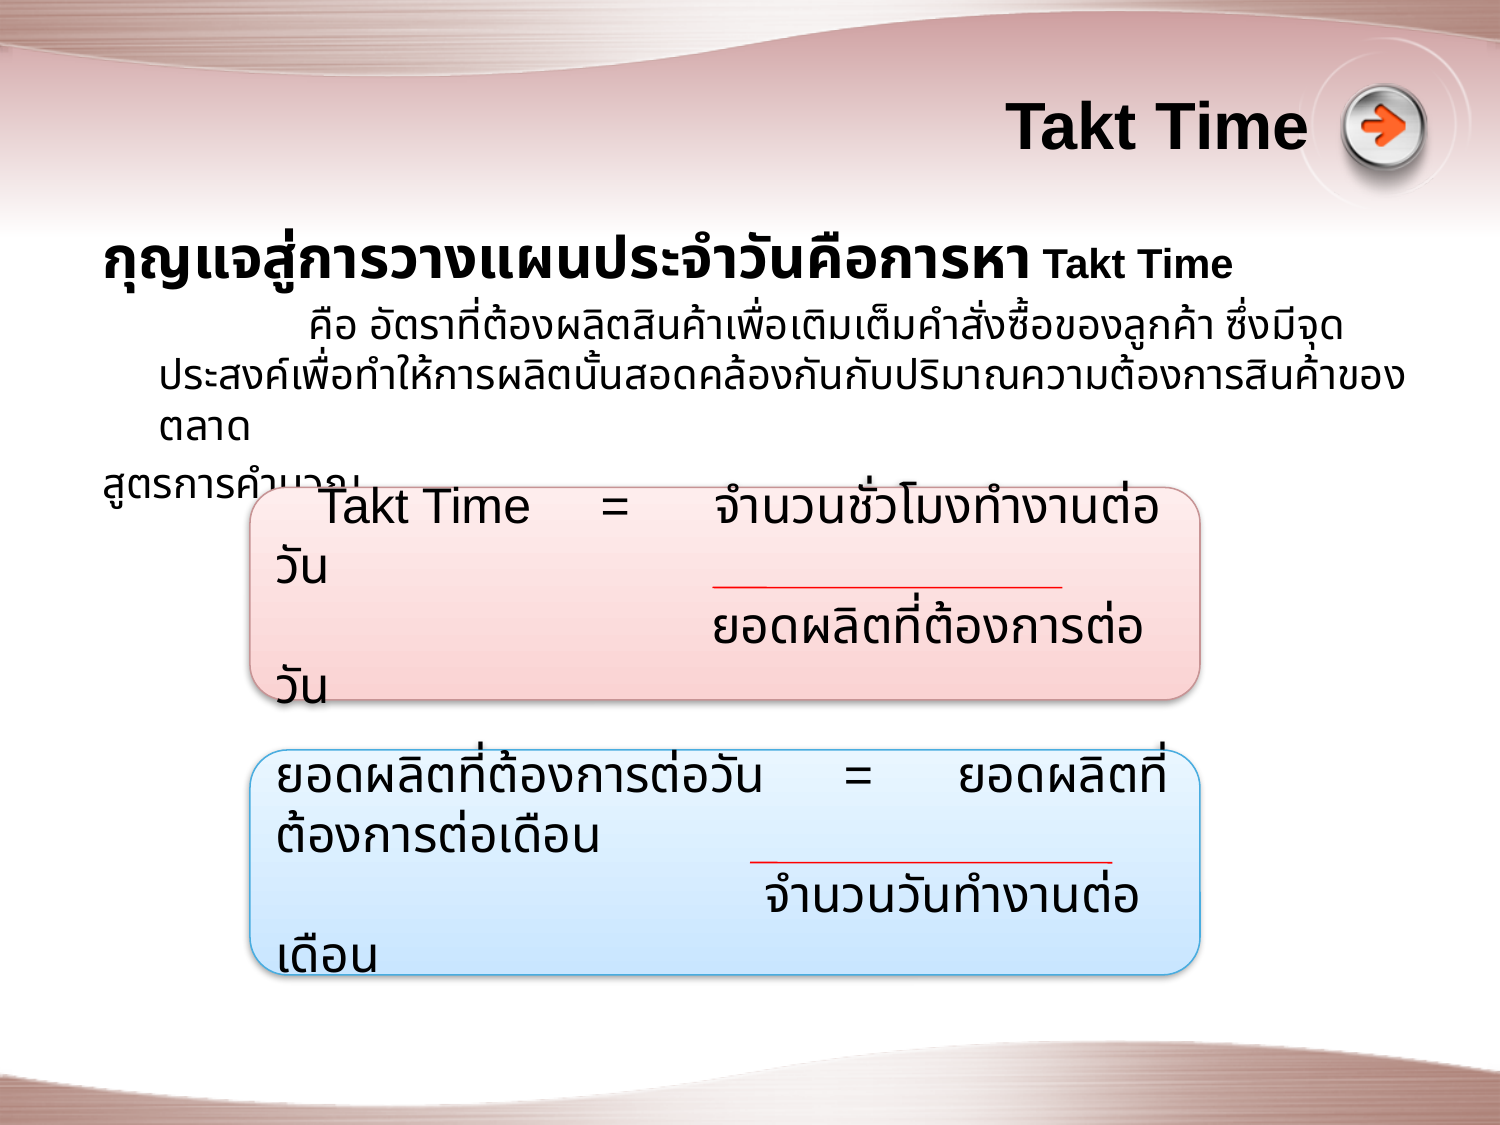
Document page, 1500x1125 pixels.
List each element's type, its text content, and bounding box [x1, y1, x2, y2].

picture [0, 0, 1500, 209]
picture [0, 1040, 1500, 1125]
list กุญแจสู่การวางแผนประจำวันคือการหา Takt Time คือ อัตราที่ต้องผลิตสินค้าเพื่อเติมเต็มคำสั่งซื้อของลูกค้า ซึ่งมีจุดประสงค์เพื่อทำให้การผลิตนั้นสอดคล้องกันกับปริมาณความต้องการสินค้าของตลาด สูตรการคำนวณ [87, 212, 1432, 1051]
text_box ยอดผลิตที่ต้องการต่อวัน = ยอดผลิตที่ต้องการต่อเดือน จำนวนวันทำงานต่อเดือน [249, 749, 1201, 976]
text_box Takt Time = จำนวนชั่วโมงทำงานต่อวัน ยอดผลิตที่ต้องการต่อวัน [249, 486, 1201, 701]
title Takt Time [162, 82, 1326, 163]
